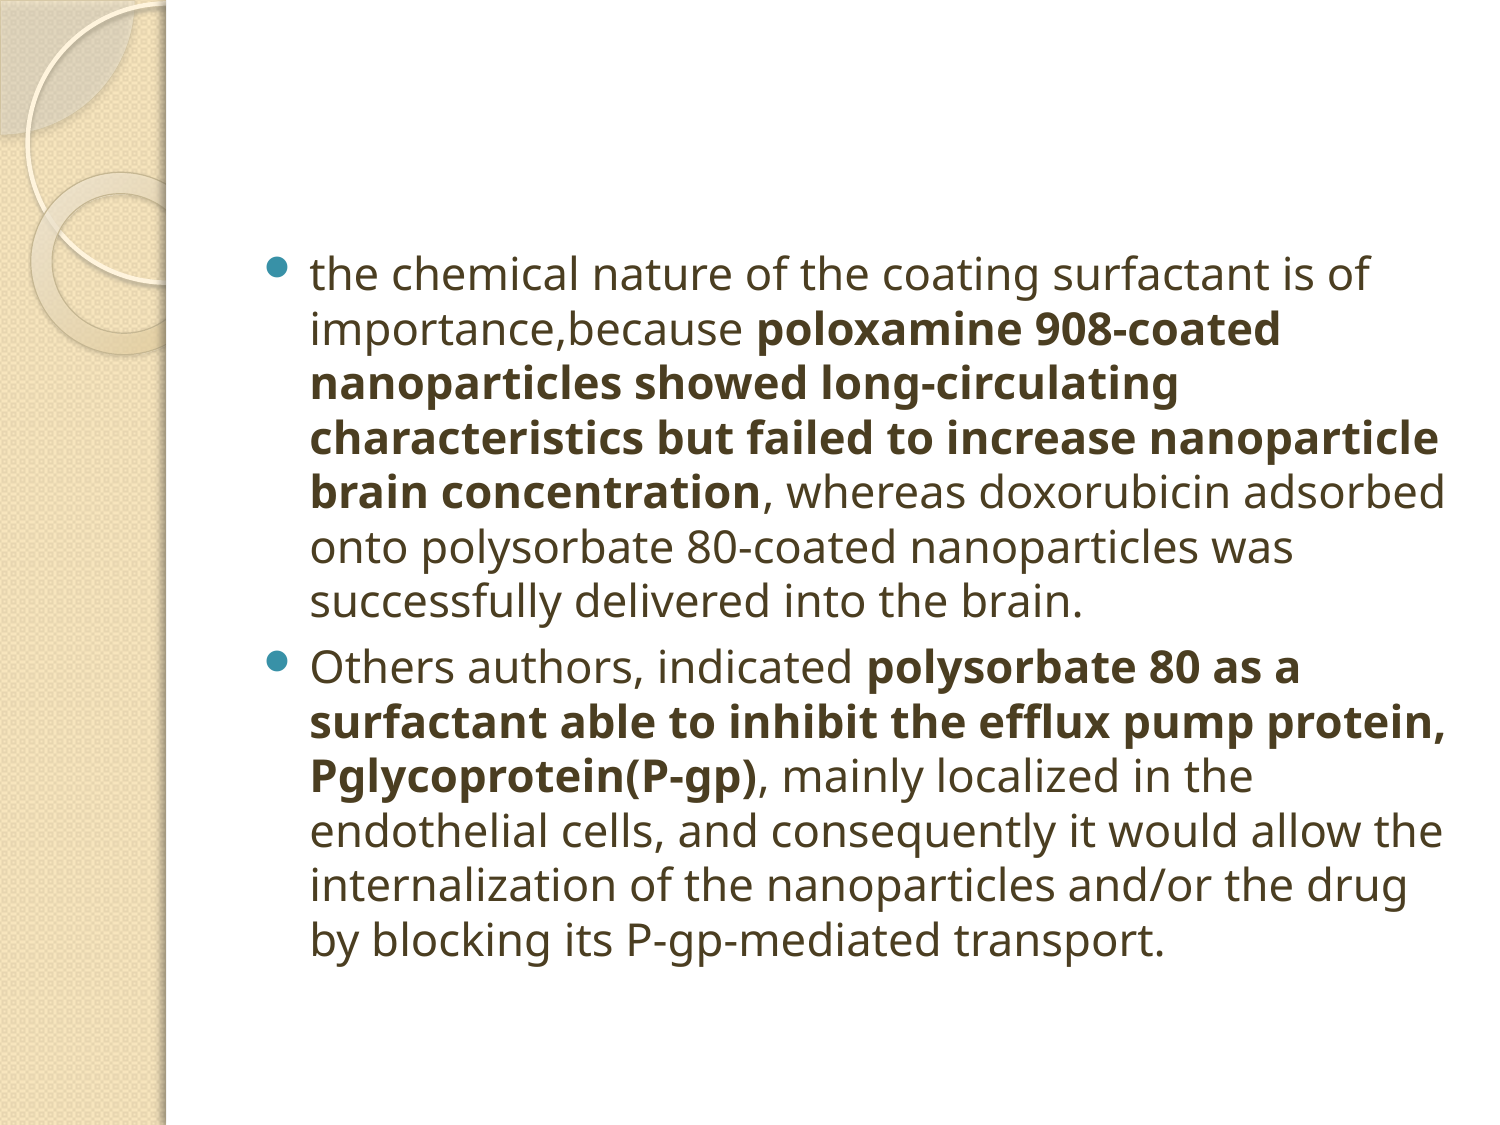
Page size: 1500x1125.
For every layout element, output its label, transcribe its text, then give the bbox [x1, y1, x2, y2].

list the chemical nature of the coating surfactant is of importance,because poloxamine 908-coated nanoparticles showed long-circulating characteristics but failed to increase nanoparticle brain concentration, whereas doxorubicin adsorbed onto polysorbate 80-coated nanoparticles was successfully delivered into the brain. Others authors, indicated polysorbate 80 as a surfactant able to inhibit the efflux pump protein, Pglycoprotein(P-gp), mainly localized in the endothelial cells, and consequently it would allow the internalization of the nanoparticles and/or the drug by blocking its P-gp-mediated transport. [235, 237, 1466, 1025]
